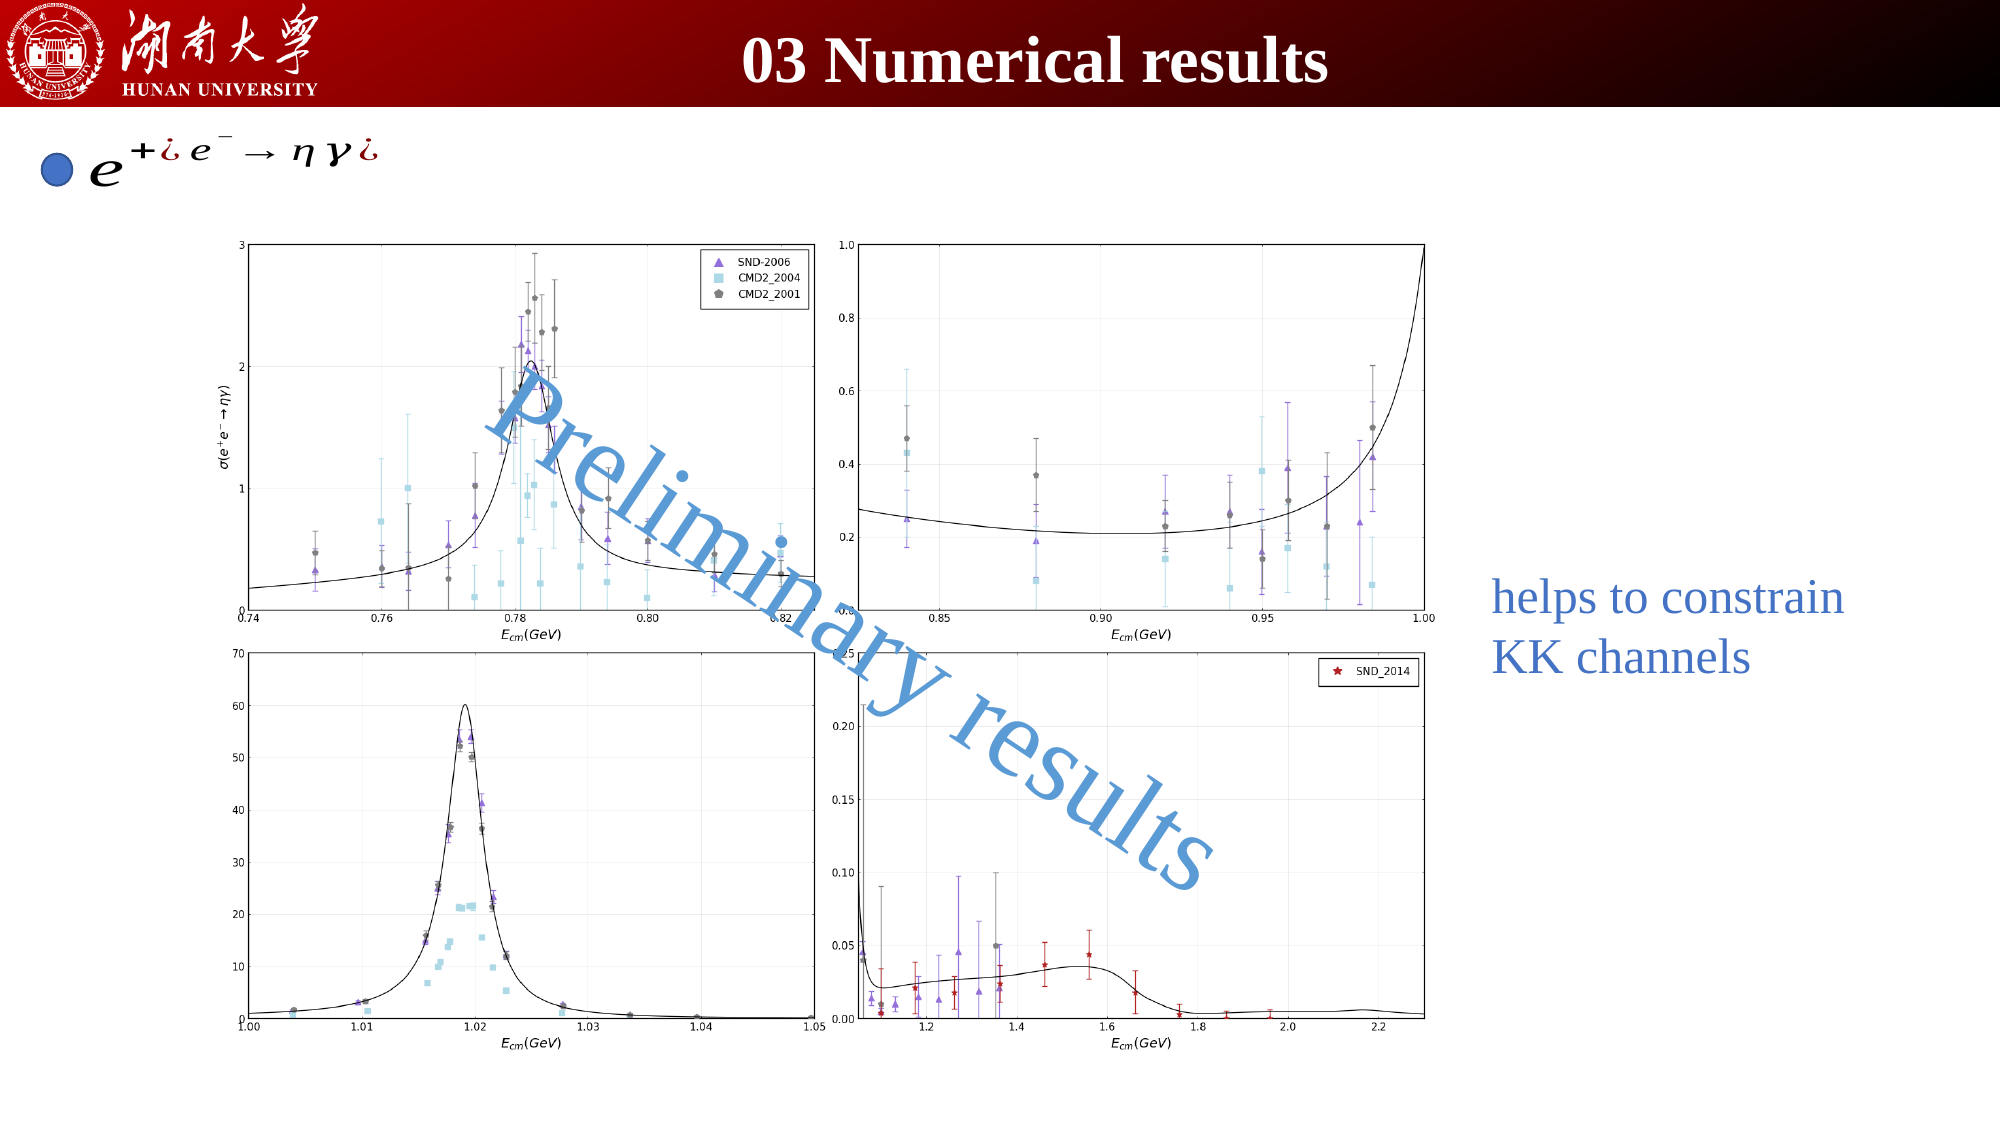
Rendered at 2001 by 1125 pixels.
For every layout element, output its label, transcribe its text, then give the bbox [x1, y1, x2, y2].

picture [214, 237, 1439, 1054]
text_box [0, 103, 286, 108]
text_box helps to constrain KK channels [1476, 556, 1944, 692]
text_box [40, 152, 74, 187]
picture [0, 0, 321, 103]
text_box [321, 0, 2000, 108]
text_box 03 Numerical results [286, 8, 1901, 184]
